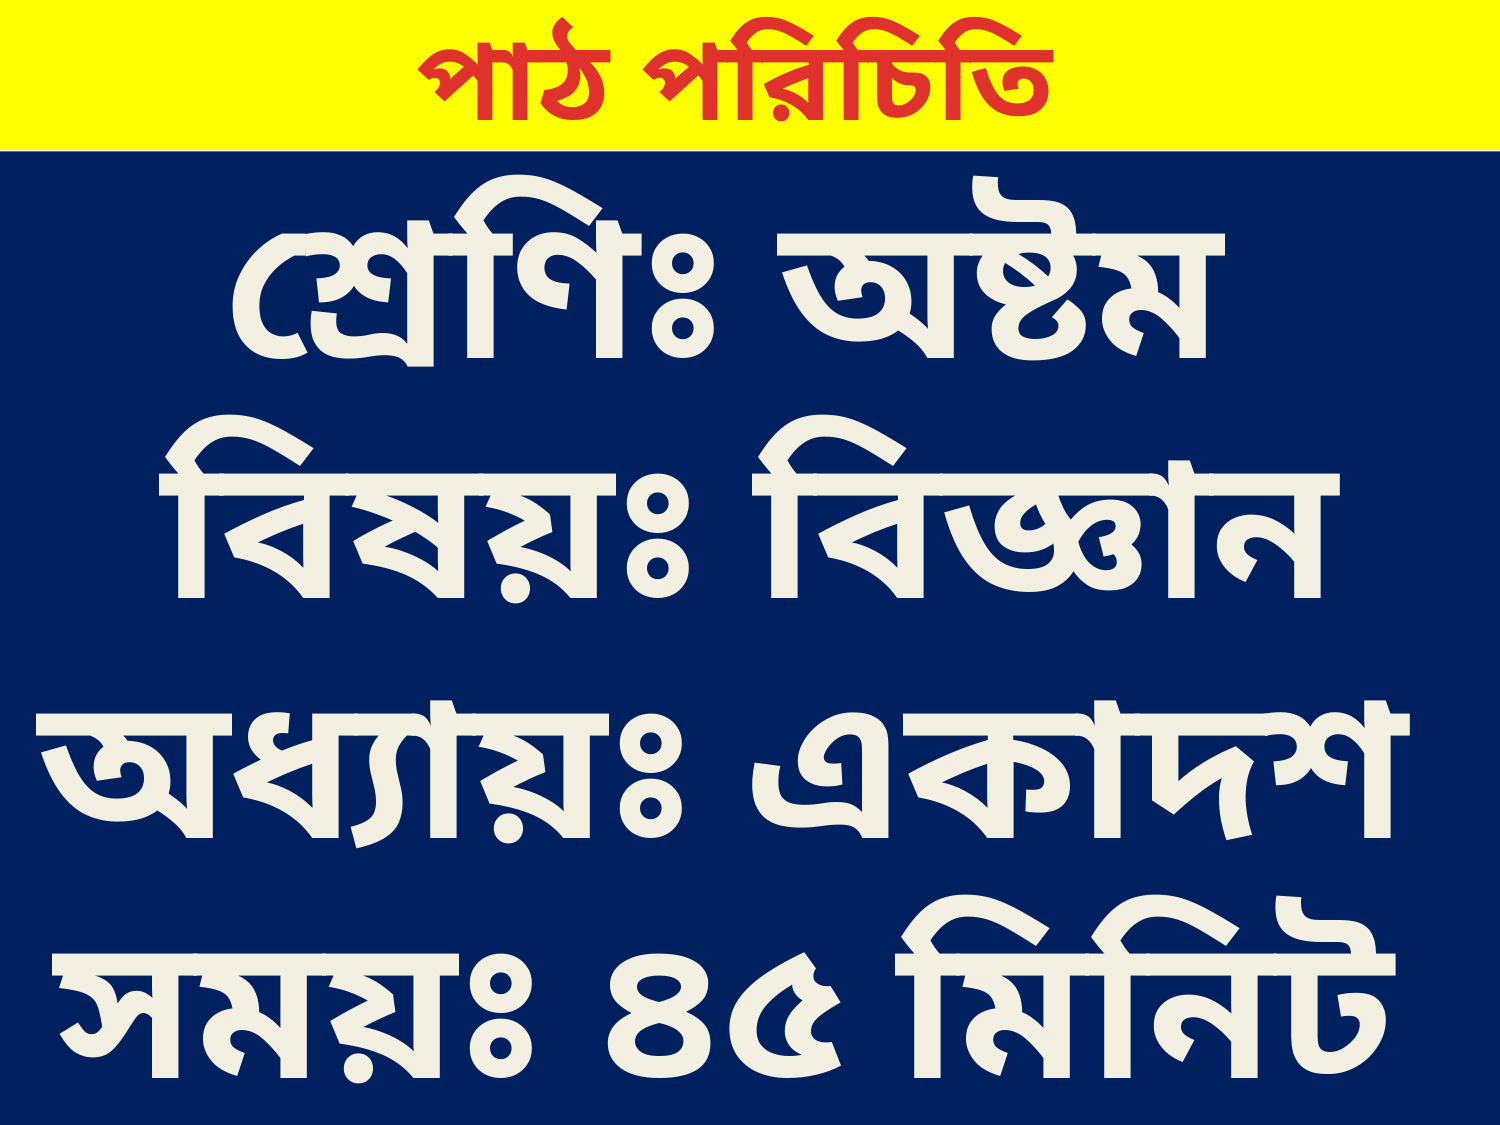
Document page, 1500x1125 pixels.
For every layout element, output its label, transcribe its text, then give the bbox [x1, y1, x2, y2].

text_box শ্রেণিঃ অষ্টম বিষয়ঃ বিজ্ঞান অধ্যায়ঃ একাদশ সময়ঃ ৪৫ মিনিট [0, 151, 1500, 1125]
text_box পাঠ পরিচিতি [0, 0, 1500, 150]
